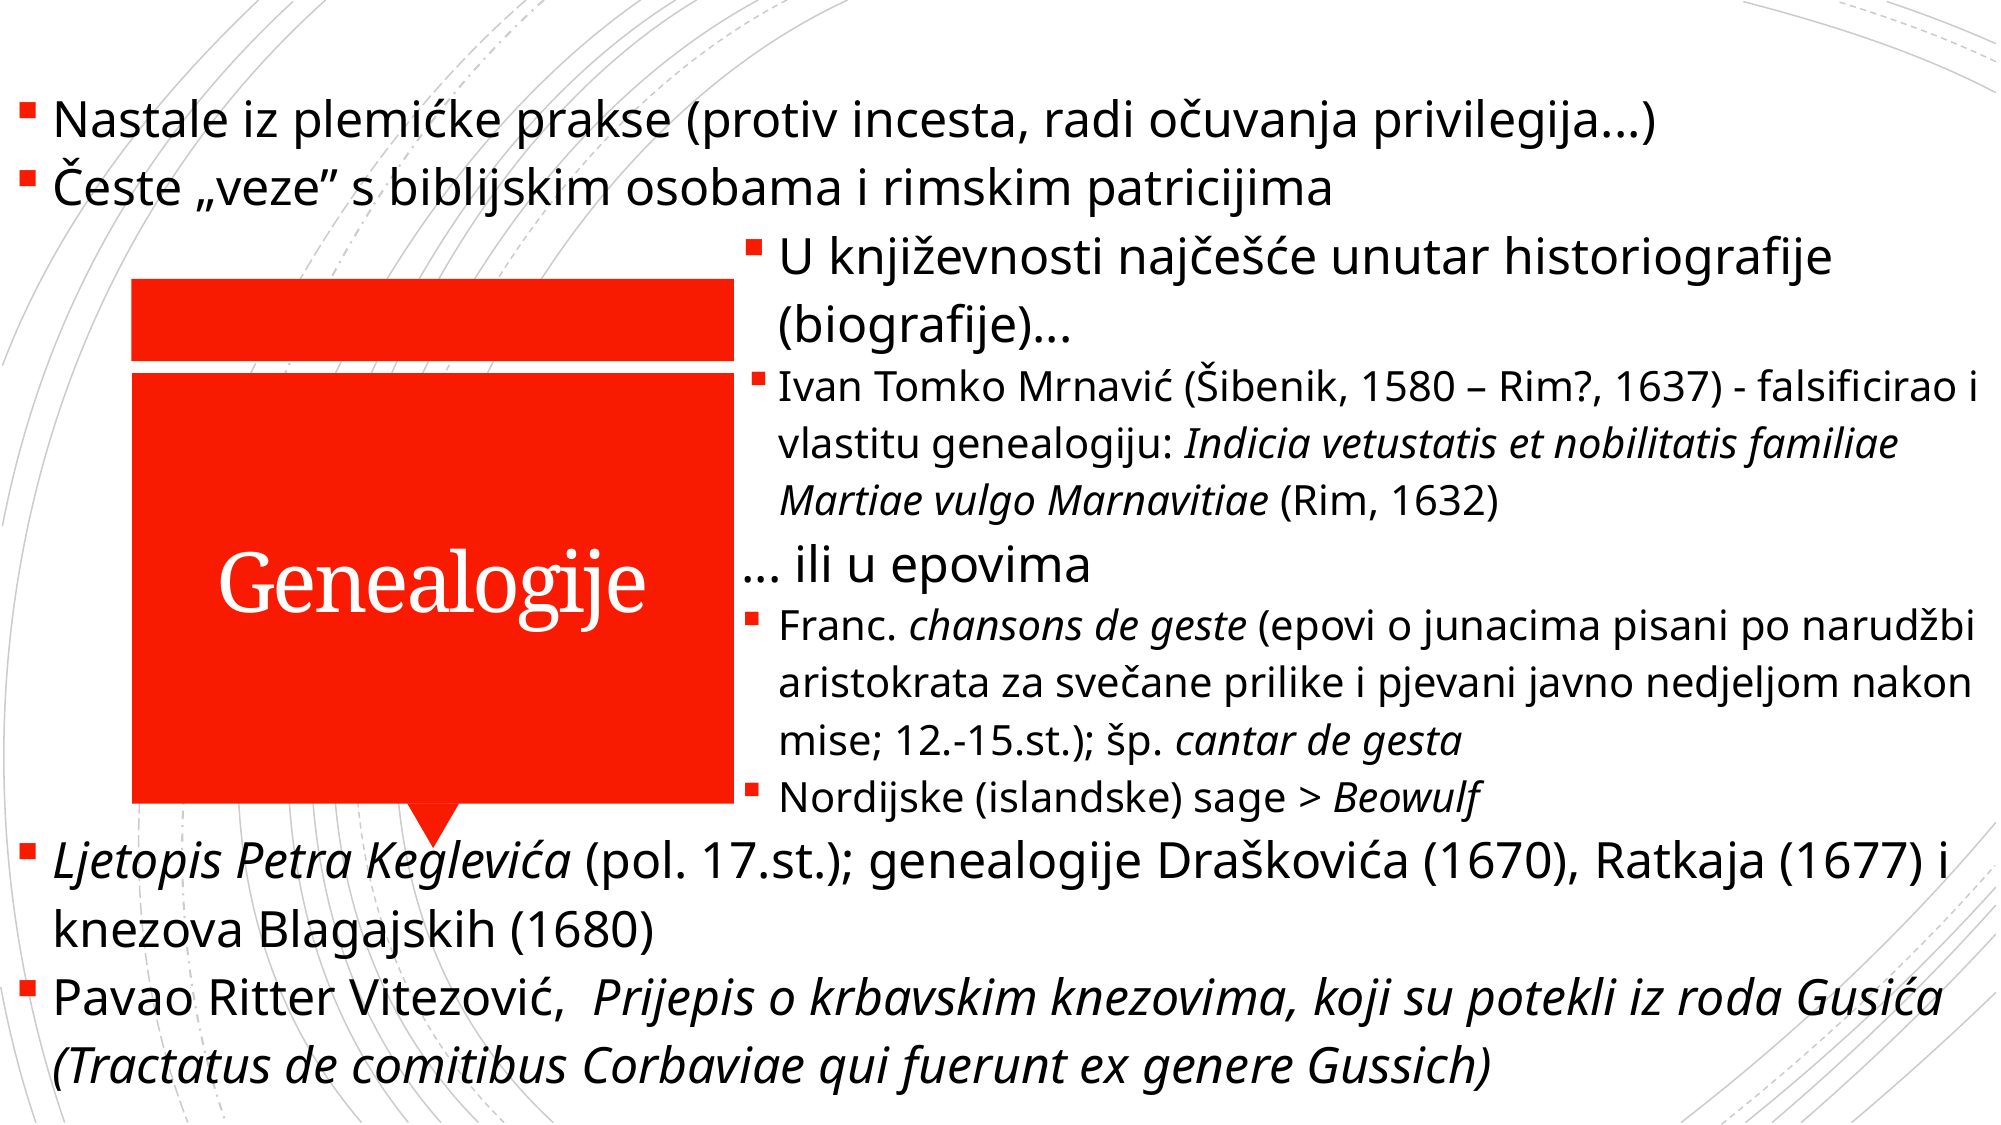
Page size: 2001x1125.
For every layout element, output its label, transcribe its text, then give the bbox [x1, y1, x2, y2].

list Nastale iz plemićke prakse (protiv incesta, radi očuvanja privilegija...) Česte „veze” s biblijskim osobama i rimskim patricijima U književnosti najčešće unutar historiografije (biografije)... Ivan Tomko Mrnavić (Šibenik, 1580 – Rim?, 1637) - falsificirao i vlastitu genealogiju: Indicia vetustatis et nobilitatis familiae Martiae vulgo Marnavitiae (Rim, 1632) ... ili u epovima Franc. chansons de geste (epovi o junacima pisani po narudžbi aristokrata za svečane prilike i pjevani javno nedjeljom nakon mise; 12.-15.st.); šp. cantar de gesta Nordijske (islandske) sage > Beowulf Ljetopis Petra Keglevića (pol. 17.st.); genealogije Draškovića (1670), Ratkaja (1677) i knezova Blagajskih (1680) Pavao Ritter Vitezović, Prijepis o krbavskim knezovima, koji su potekli iz roda Gusića (Tractatus de comitibus Corbaviae qui fuerunt ex genere Gussich) [0, 48, 2000, 1125]
